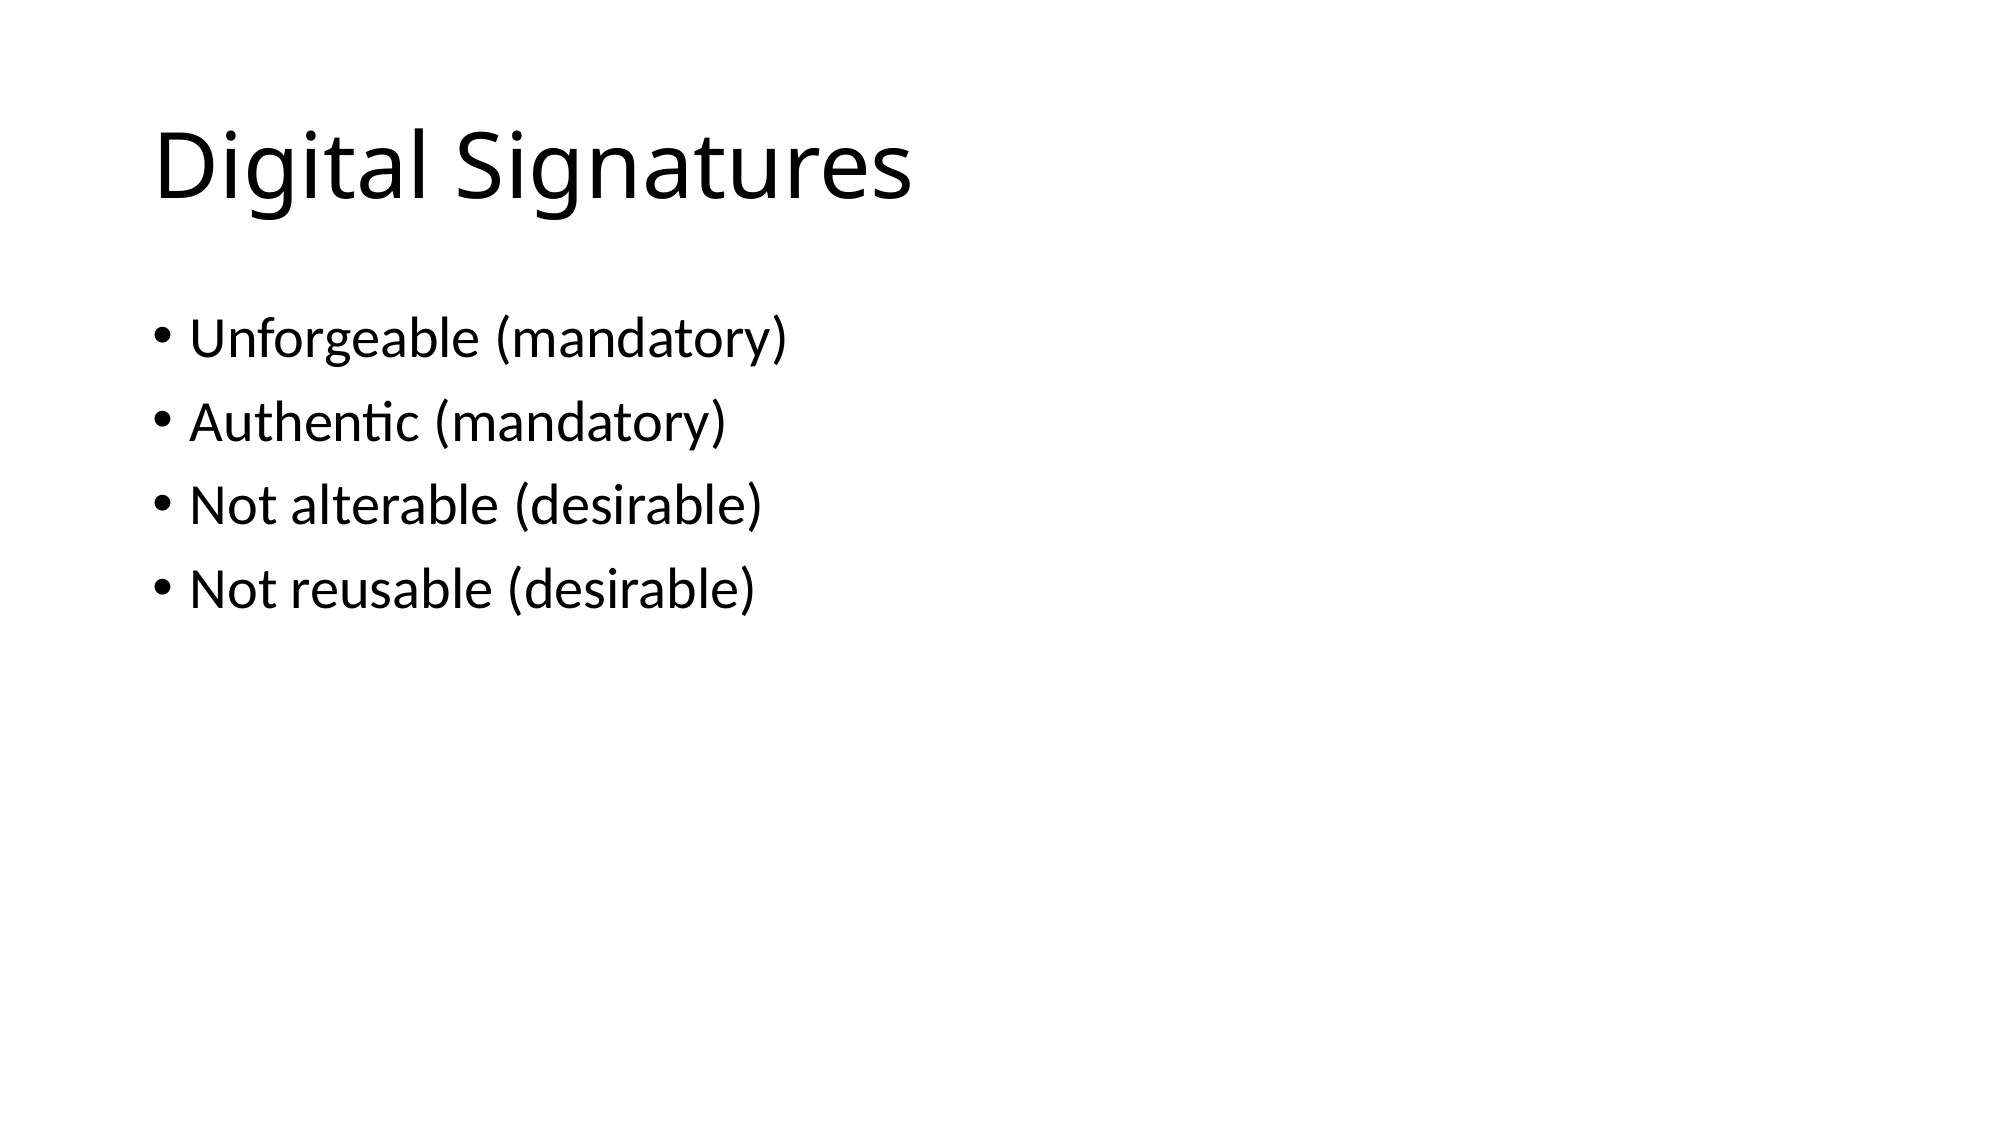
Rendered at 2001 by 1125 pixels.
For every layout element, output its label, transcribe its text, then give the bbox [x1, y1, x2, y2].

title Digital Signatures [137, 59, 1863, 278]
list Unforgeable (mandatory) Authentic (mandatory) Not alterable (desirable) Not reusable (desirable) [137, 299, 1863, 1014]
